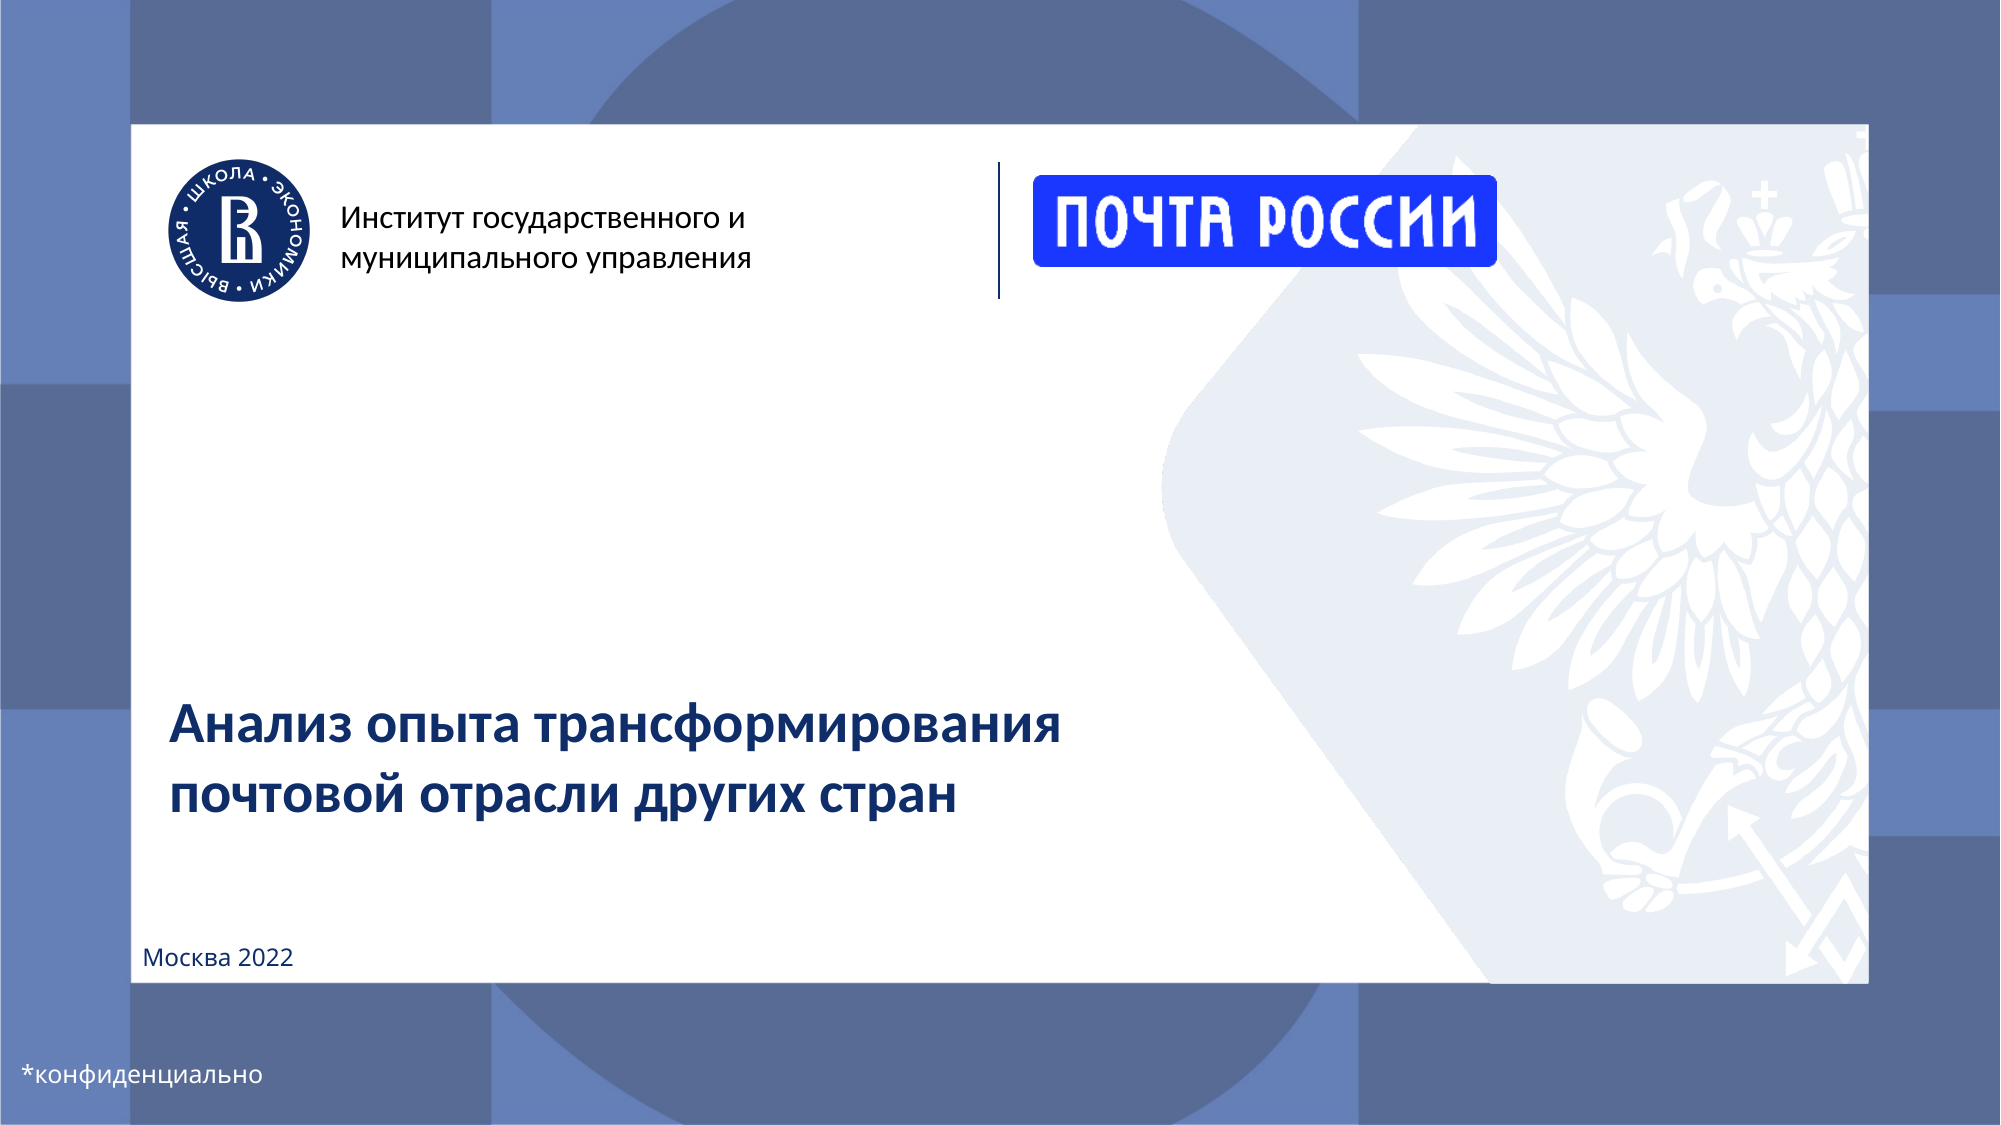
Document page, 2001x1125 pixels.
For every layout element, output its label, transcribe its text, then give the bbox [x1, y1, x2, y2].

title Анализ опыта трансформирования почтовой отрасли других стран [169, 684, 1152, 834]
table_cell 184,99 [0, 0, 2000, 1125]
list Москва 2022 [142, 942, 506, 972]
picture [1033, 125, 1869, 985]
picture [166, 157, 312, 304]
text_box *конфиденциально [6, 1051, 279, 1096]
list Институт государственного и муниципального управления [340, 194, 972, 267]
